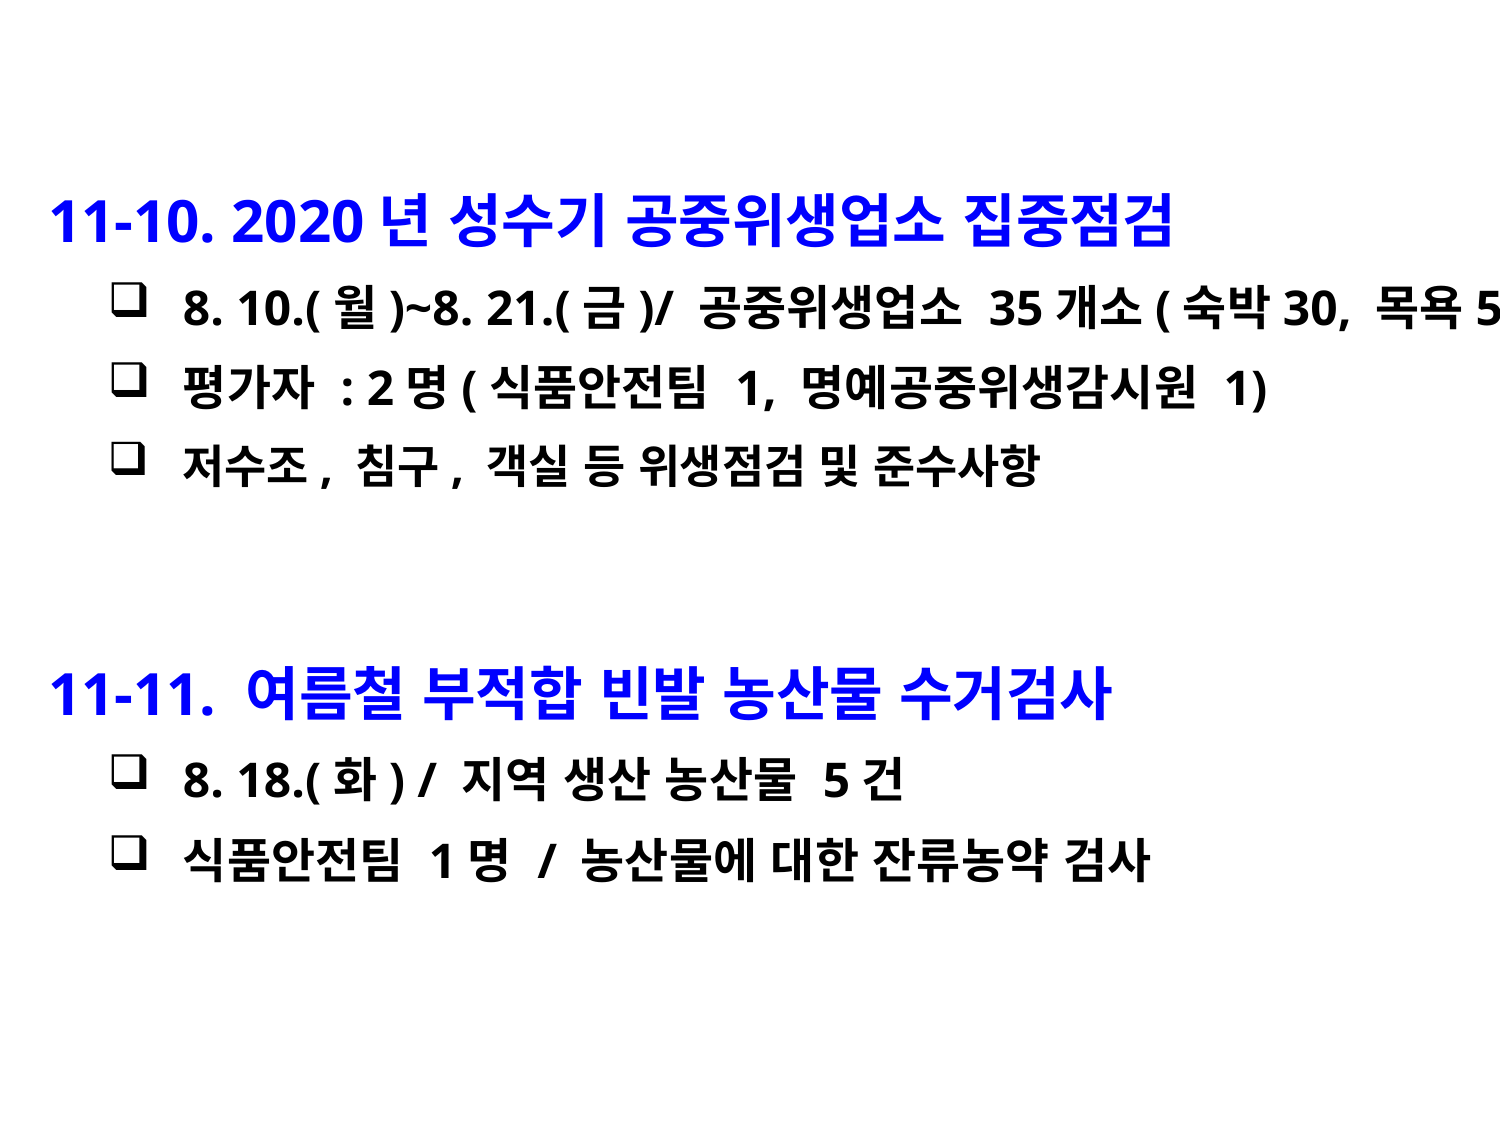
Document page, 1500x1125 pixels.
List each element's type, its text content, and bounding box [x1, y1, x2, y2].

text_box 11-11. 여름철 부적합 빈발 농산물 수거검사 8. 18.(화) / 지역 생산 농산물 5건 식품안전팀 1명 / 농산물에 대한 잔류농약 검사 [17, 621, 1500, 1000]
text_box 11-10. 2020년 성수기 공중위생업소 집중점검 8. 10.(월)~8. 21.(금)/ 공중위생업소 35개소(숙박30, 목욕5) 평가자 : 2명(식품안전팀 1, 명예공중위생감시원 1) 저수조, 침구, 객실 등 위생점검 및 준수사항 [17, 148, 1500, 492]
